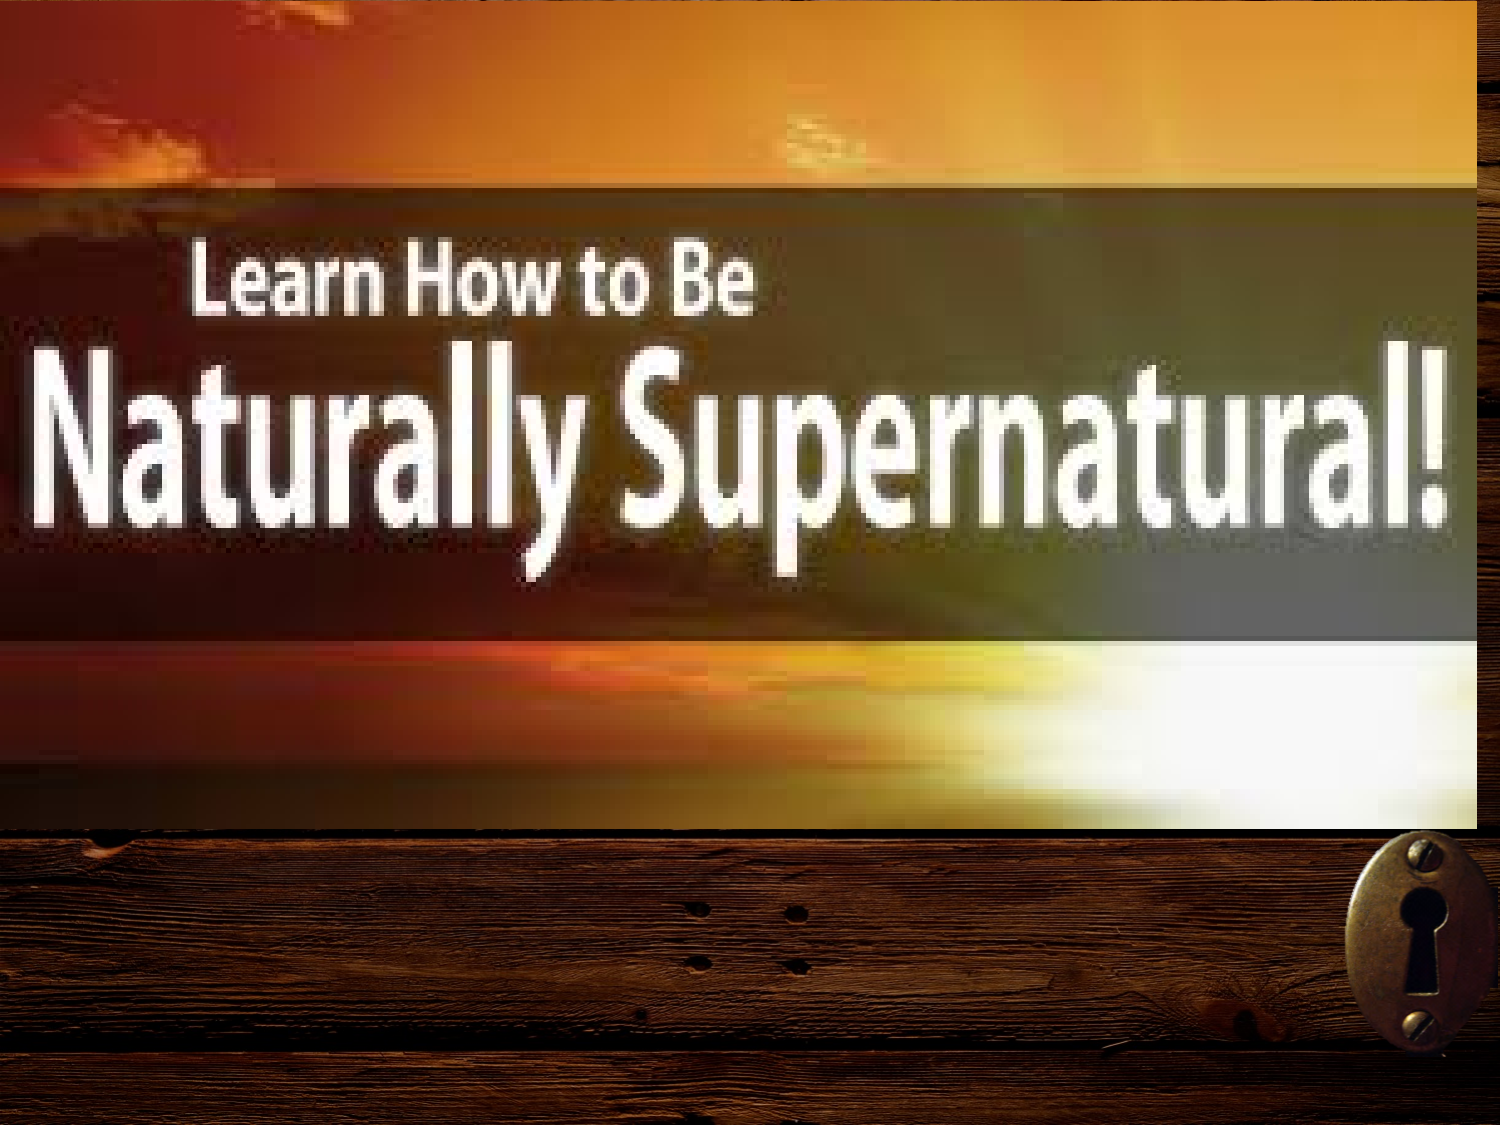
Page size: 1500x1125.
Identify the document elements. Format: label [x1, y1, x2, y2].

list [0, 1, 1477, 829]
picture [0, 0, 1500, 1125]
